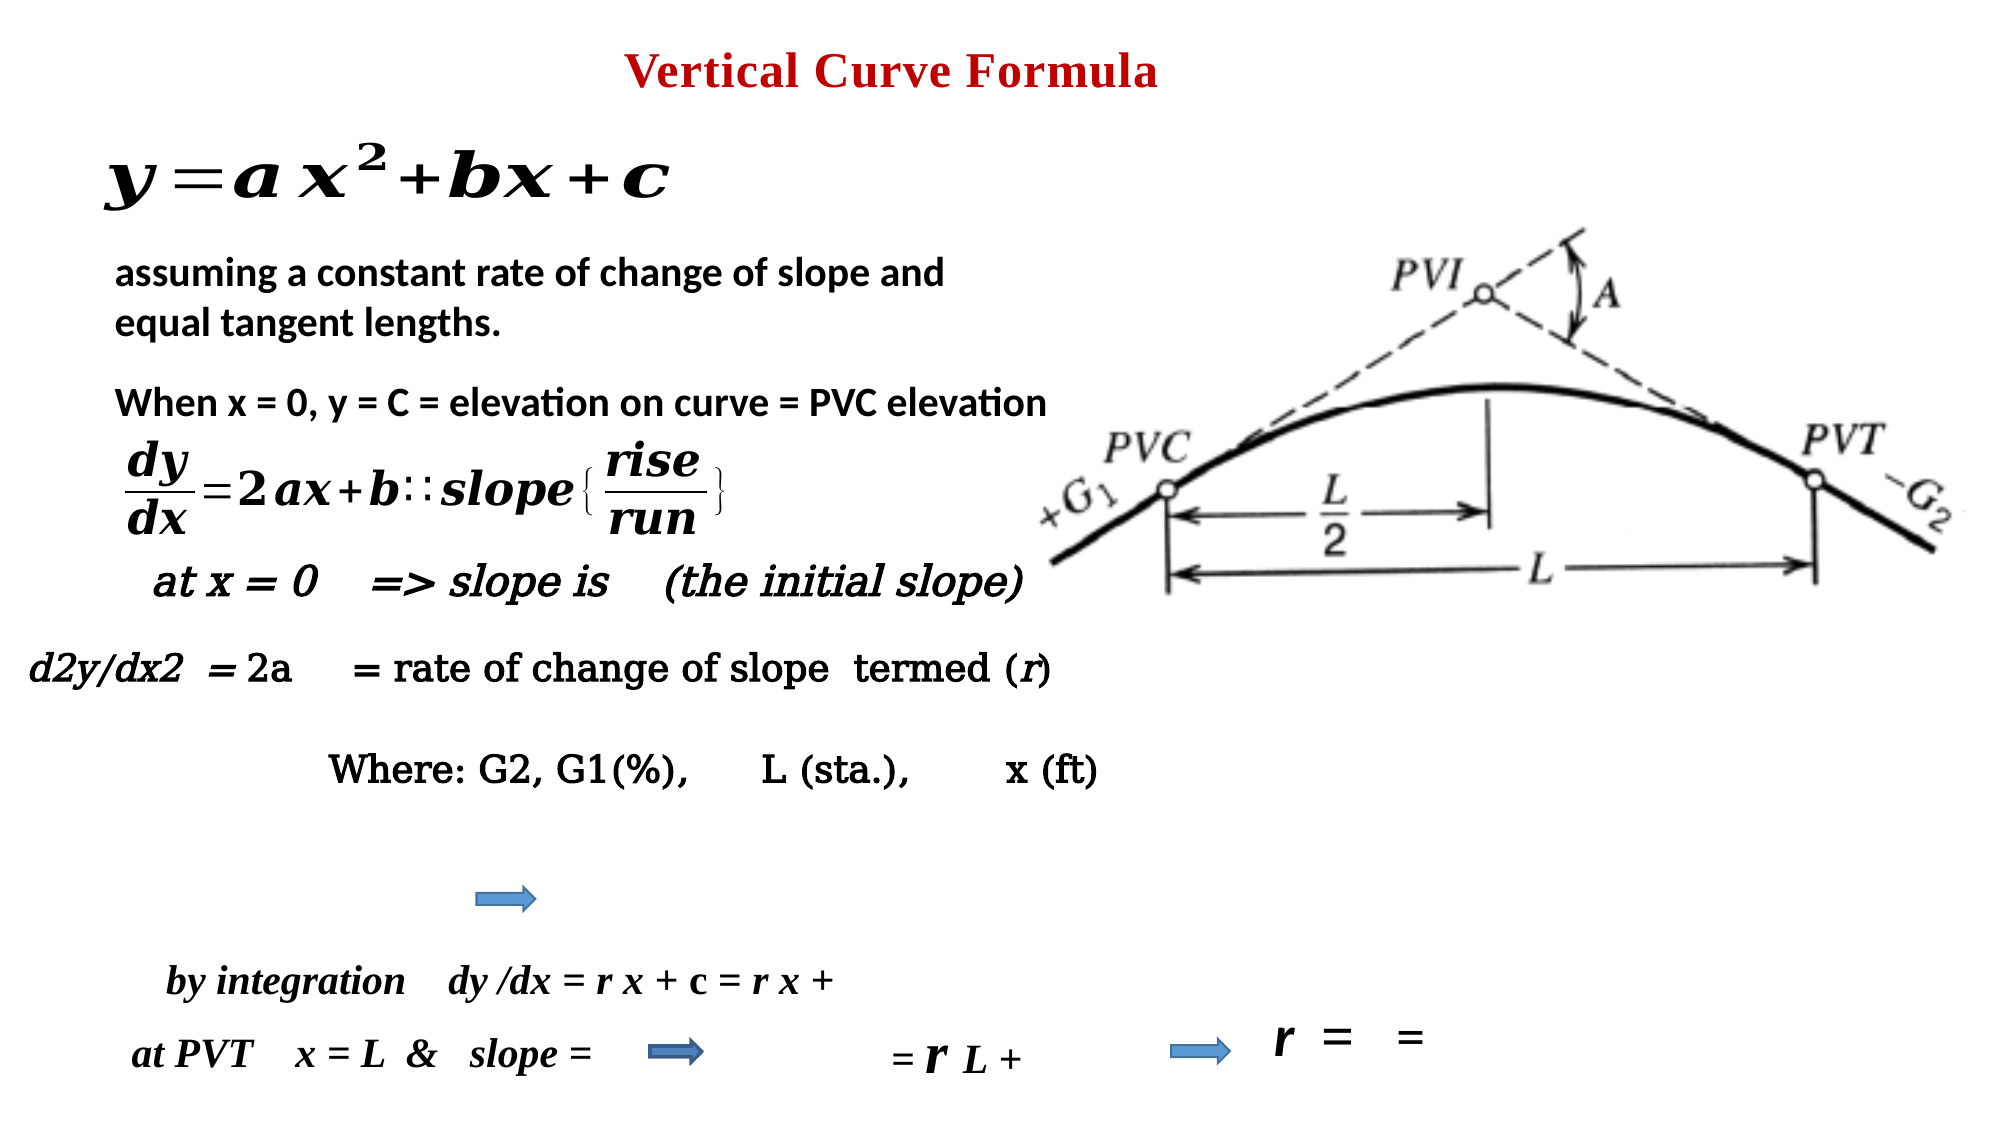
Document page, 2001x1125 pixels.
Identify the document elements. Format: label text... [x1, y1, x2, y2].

text_box d2y/dx2 = 2a = rate of change of slope termed (r) [11, 636, 1069, 696]
picture [648, 1036, 704, 1066]
text_box Vertical Curve Formula [552, 24, 1230, 111]
text_box assuming a constant rate of change of slope and equal tangent lengths. [99, 237, 1000, 353]
text_box When x = 0, y = C = elevation on curve = PVC elevation [99, 367, 1024, 432]
picture [1024, 195, 1977, 660]
text_box [475, 884, 537, 914]
text_box [1170, 1036, 1232, 1066]
